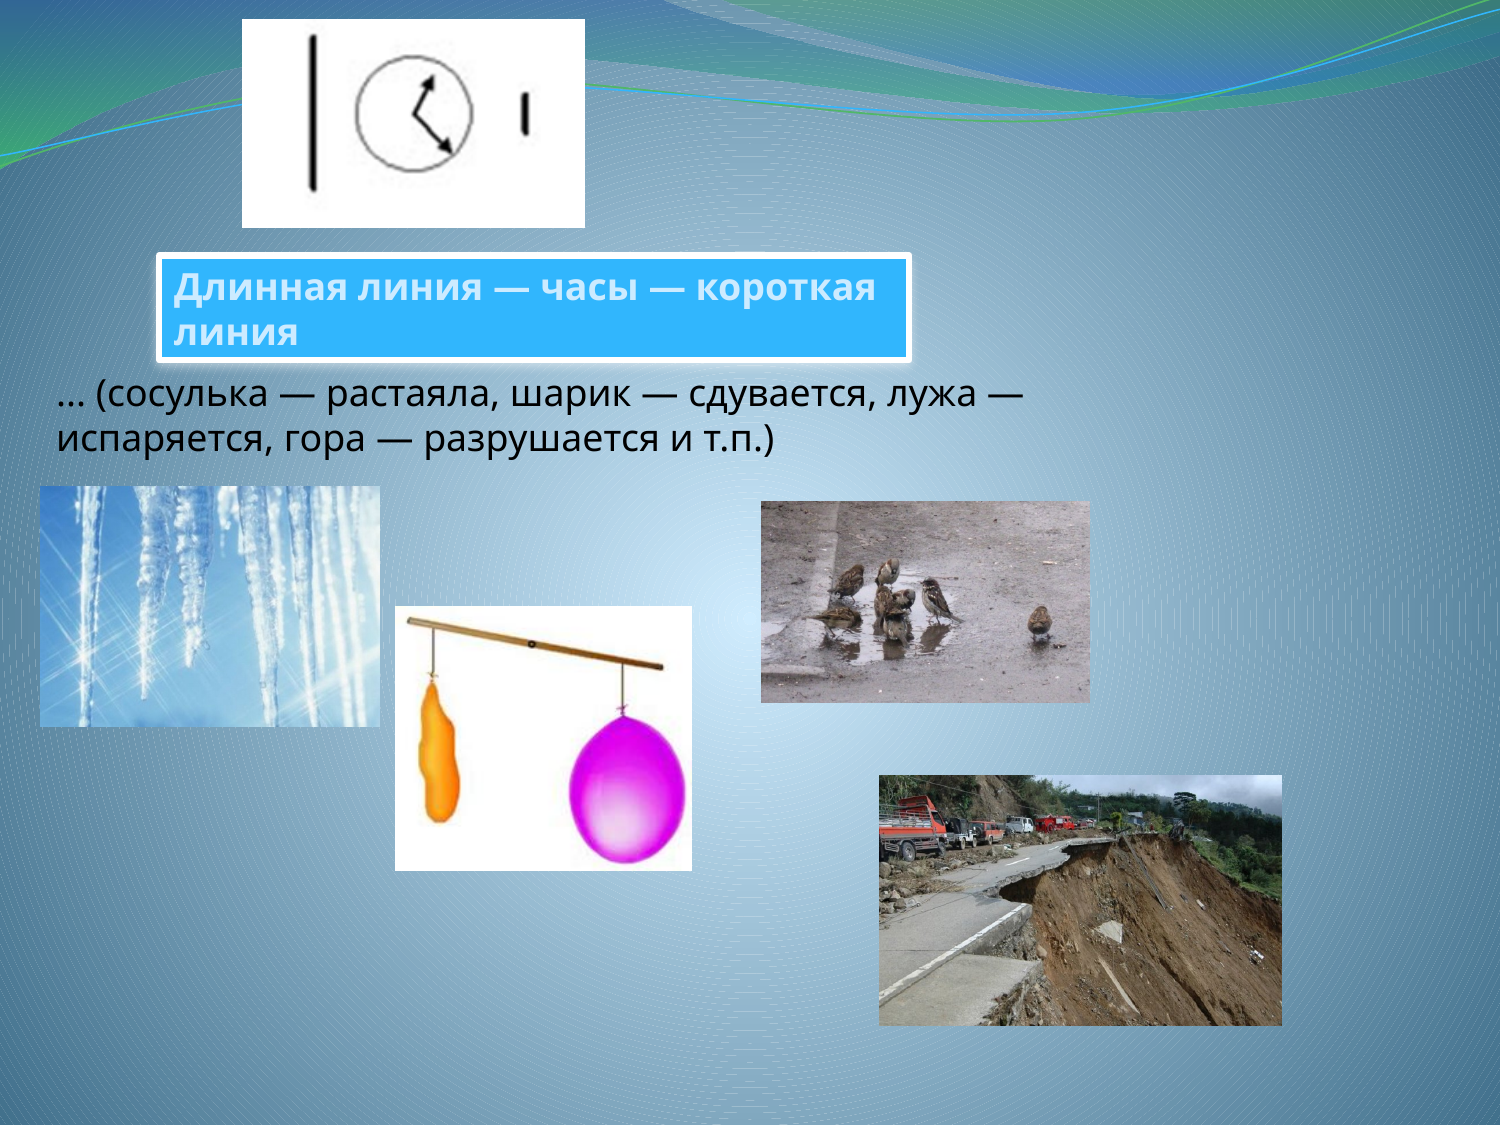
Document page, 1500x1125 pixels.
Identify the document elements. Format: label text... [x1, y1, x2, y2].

text_box Длинная линия — часы — короткая линия [156, 252, 912, 361]
picture [395, 606, 692, 871]
picture [879, 774, 1282, 1026]
picture [241, 18, 585, 228]
picture [40, 486, 381, 727]
picture [761, 501, 1090, 703]
text_box ... (сосулька — растаяла, шарик — сдувается, лужа — испаряется, гора — разрушается и т.п.) [41, 361, 1090, 467]
